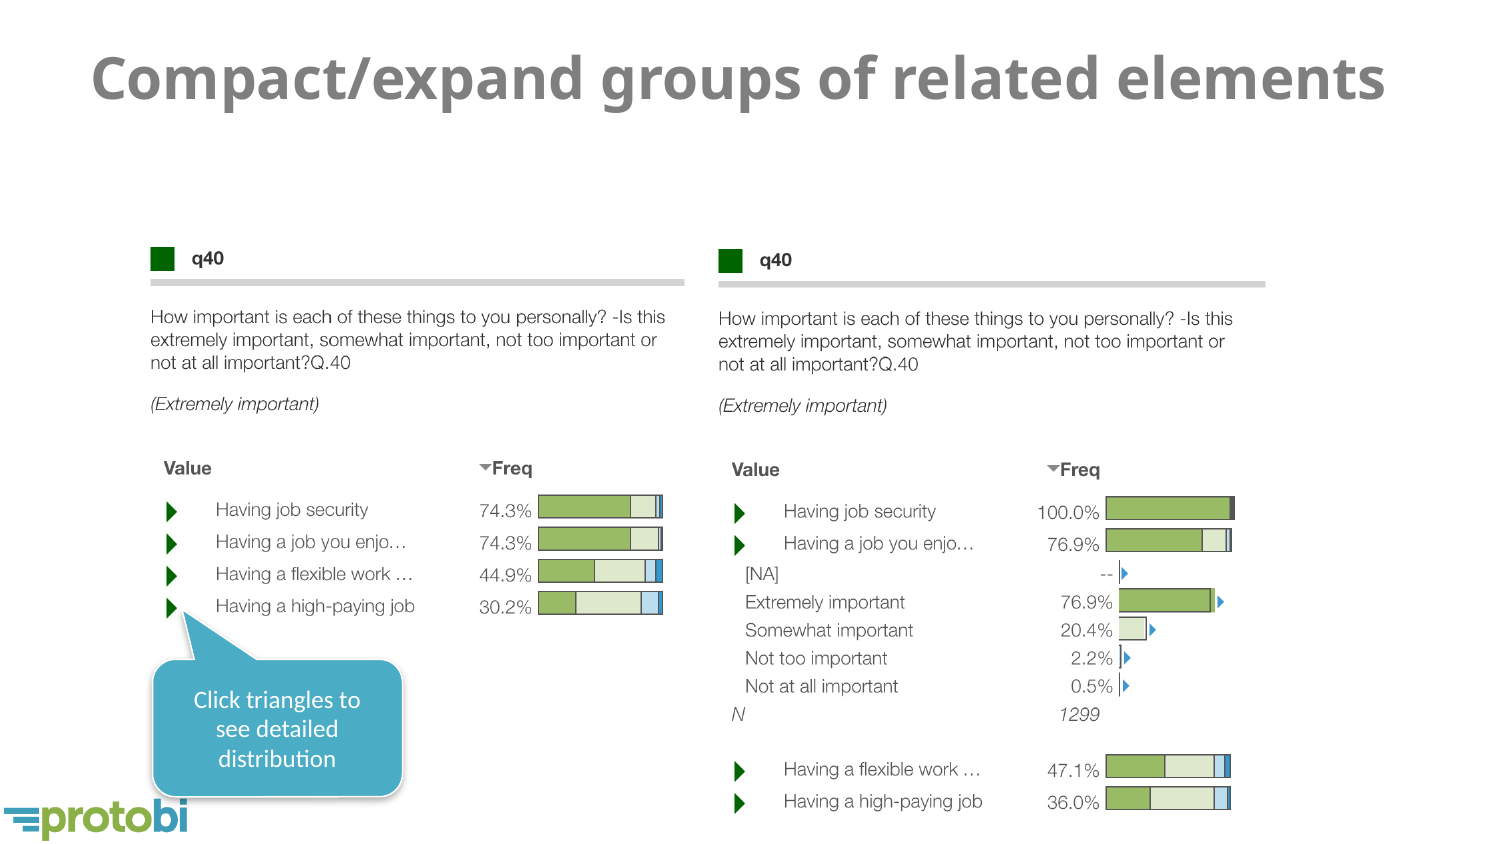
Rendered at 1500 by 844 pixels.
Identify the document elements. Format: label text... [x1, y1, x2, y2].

picture [710, 239, 1281, 826]
text_box Click triangles to see detailed distribution [151, 649, 404, 798]
title Compact/expand groups of related elements [75, 33, 1463, 175]
picture [3, 784, 203, 844]
picture [146, 240, 696, 640]
